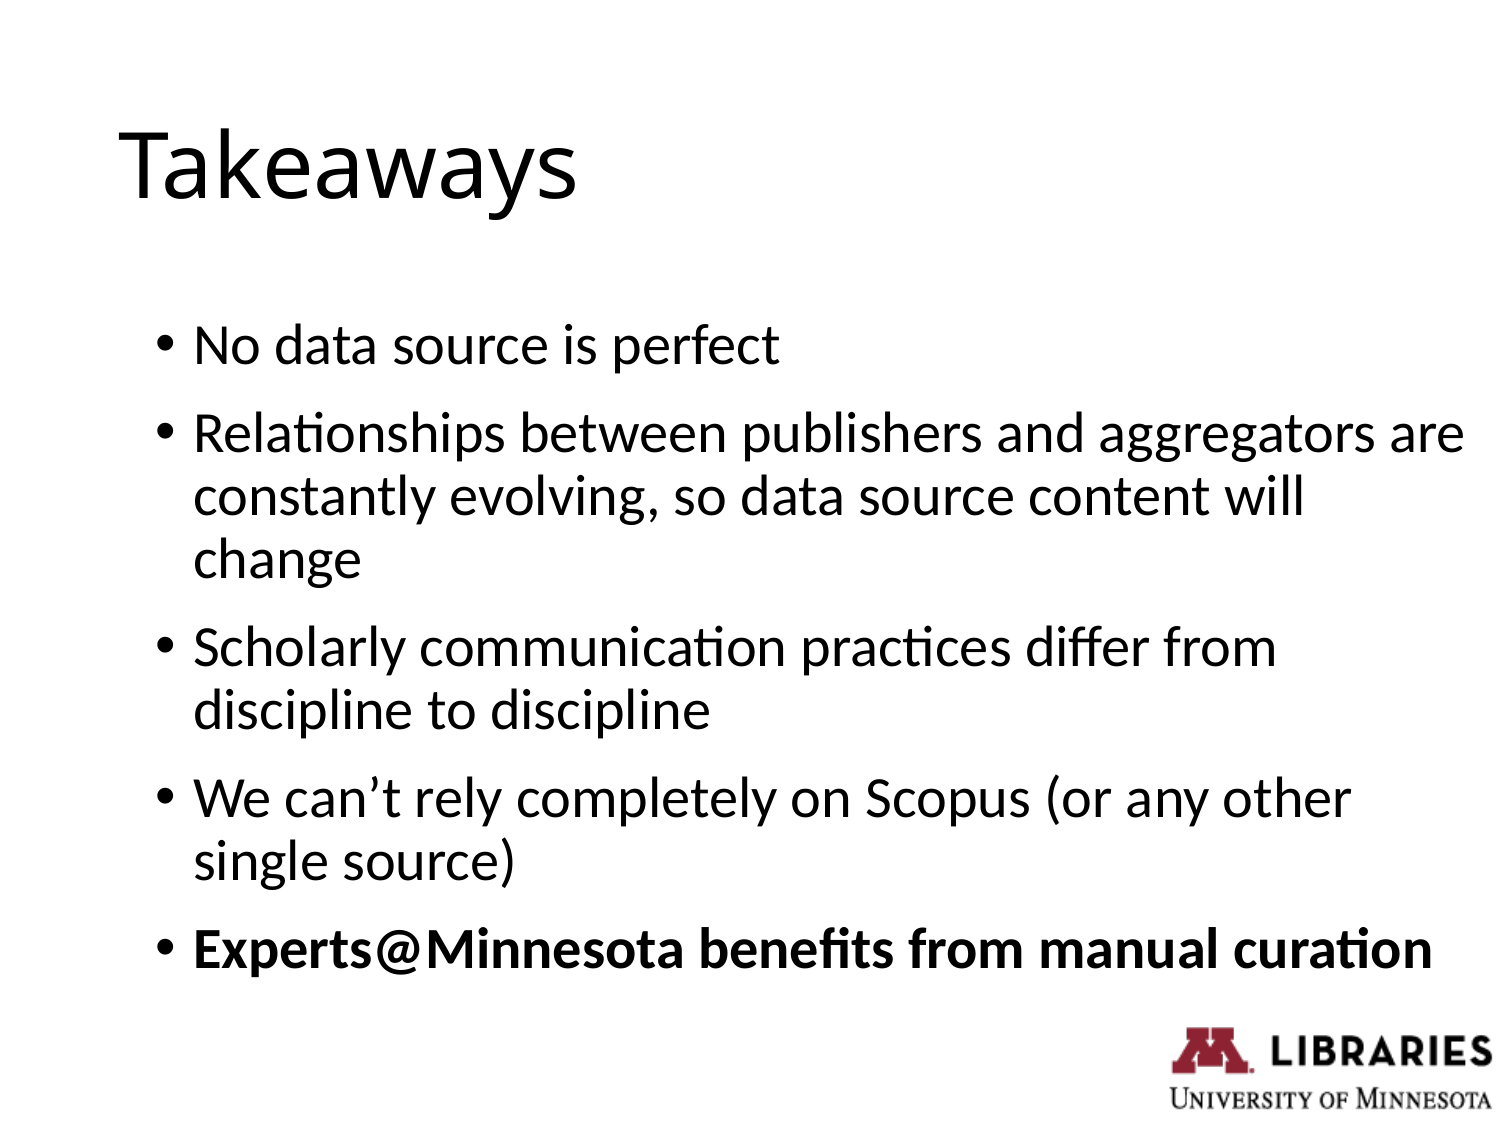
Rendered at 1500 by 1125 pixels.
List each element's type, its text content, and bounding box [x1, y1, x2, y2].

picture [1162, 1012, 1500, 1125]
title Takeaways [103, 59, 1397, 278]
list No data source is perfect Relationships between publishers and aggregators are constantly evolving, so data source content will change Scholarly communication practices differ from discipline to discipline We can’t rely completely on Scopus (or any other single source) Experts@Minnesota benefits from manual curation [103, 299, 1484, 1014]
